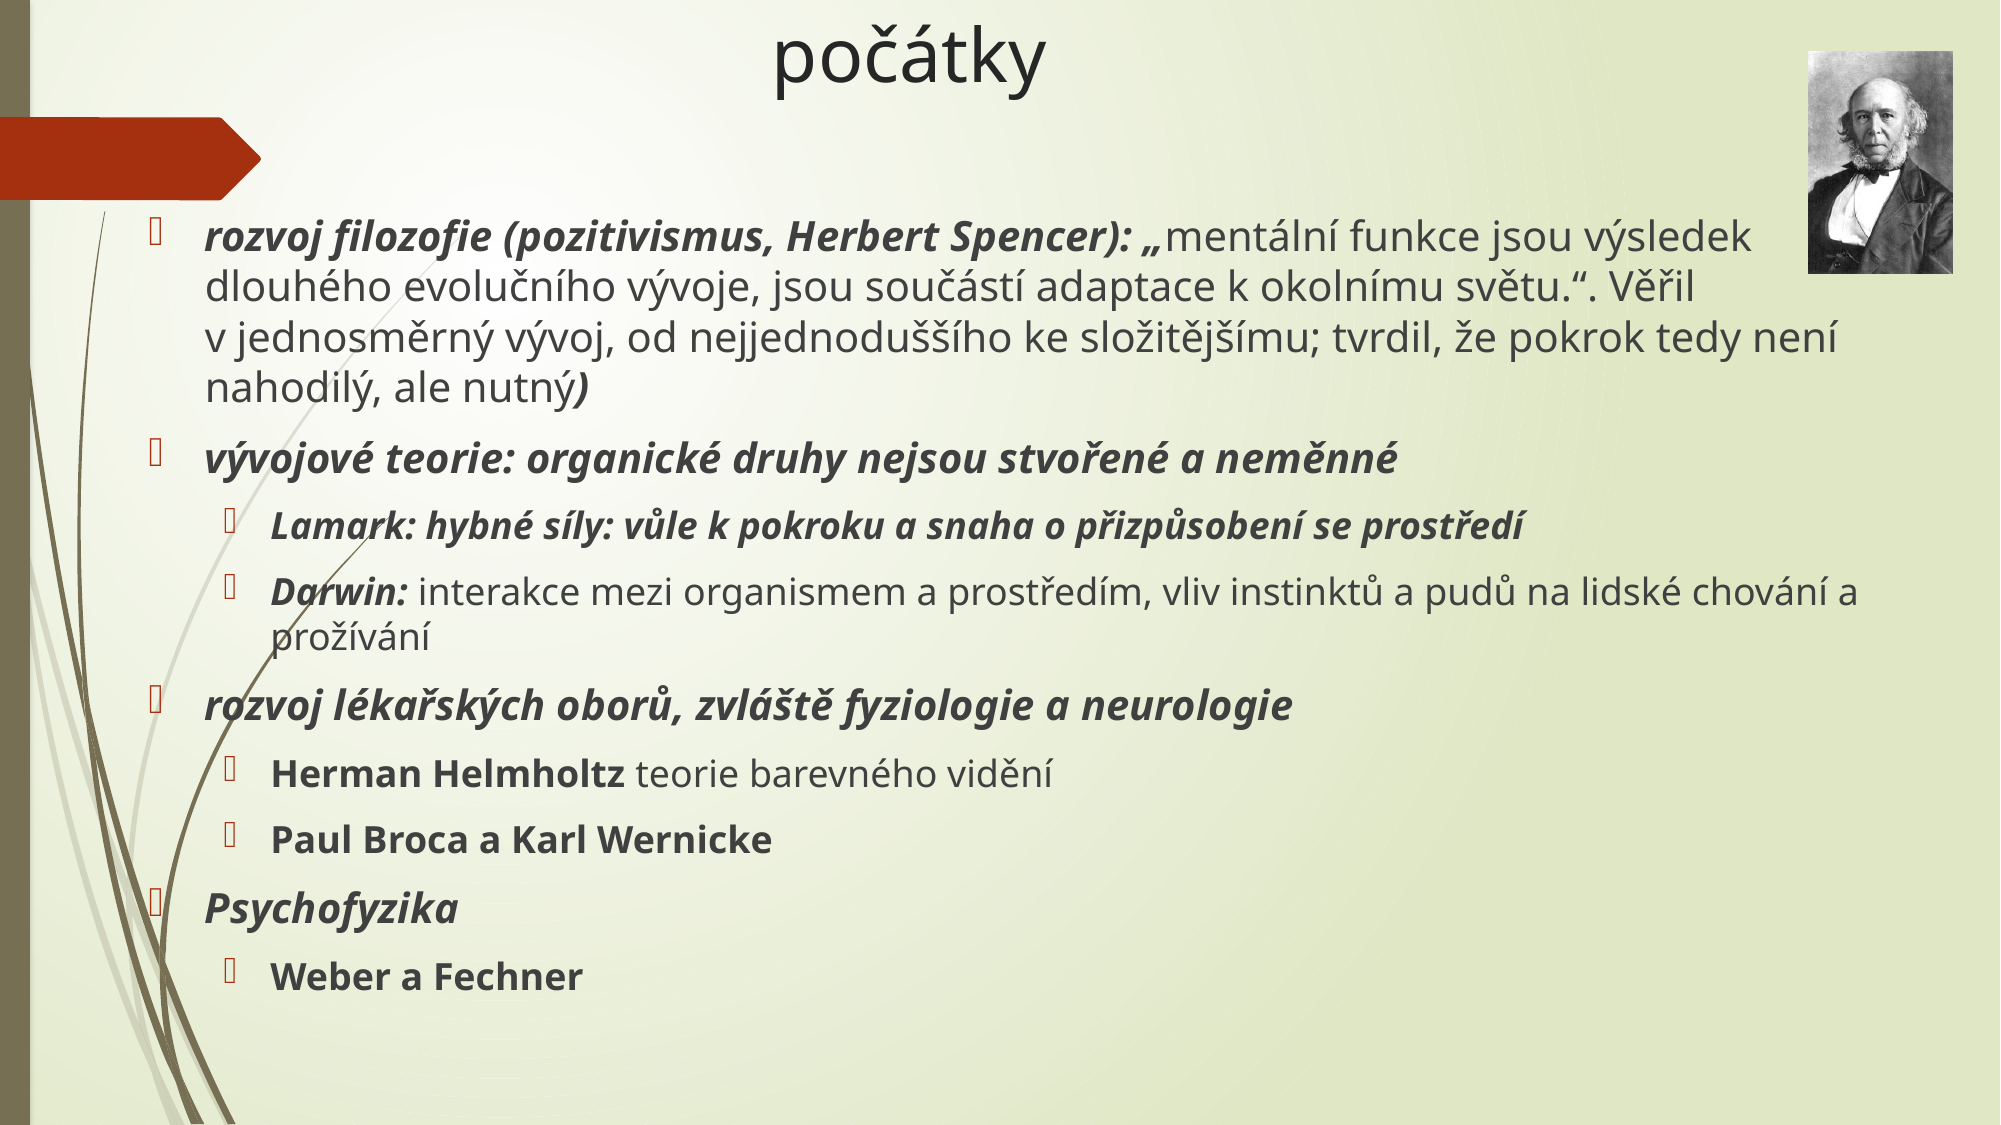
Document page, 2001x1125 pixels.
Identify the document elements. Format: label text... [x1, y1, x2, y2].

list rozvoj filozofie (pozitivismus, Herbert Spencer): „mentální funkce jsou výsledek dlouhého evolučního vývoje, jsou součástí adaptace k okolnímu světu.“. Věřil v jednosměrný vývoj, od nejjednoduššího ke složitějšímu; tvrdil, že pokrok tedy není nahodilý, ale nutný) vývojové teorie: organické druhy nejsou stvořené a neměnné Lamark: hybné síly: vůle k pokroku a snaha o přizpůsobení se prostředí Darwin: interakce mezi organismem a prostředím, vliv instinktů a pudů na lidské chování a prožívání rozvoj lékařských oborů, zvláště fyziologie a neurologie Herman Helmholtz teorie barevného vidění Paul Broca a Karl Wernicke Psychofyzika Weber a Fechner [133, 202, 1953, 1125]
picture [1807, 50, 1953, 274]
title počátky [0, 0, 1819, 173]
